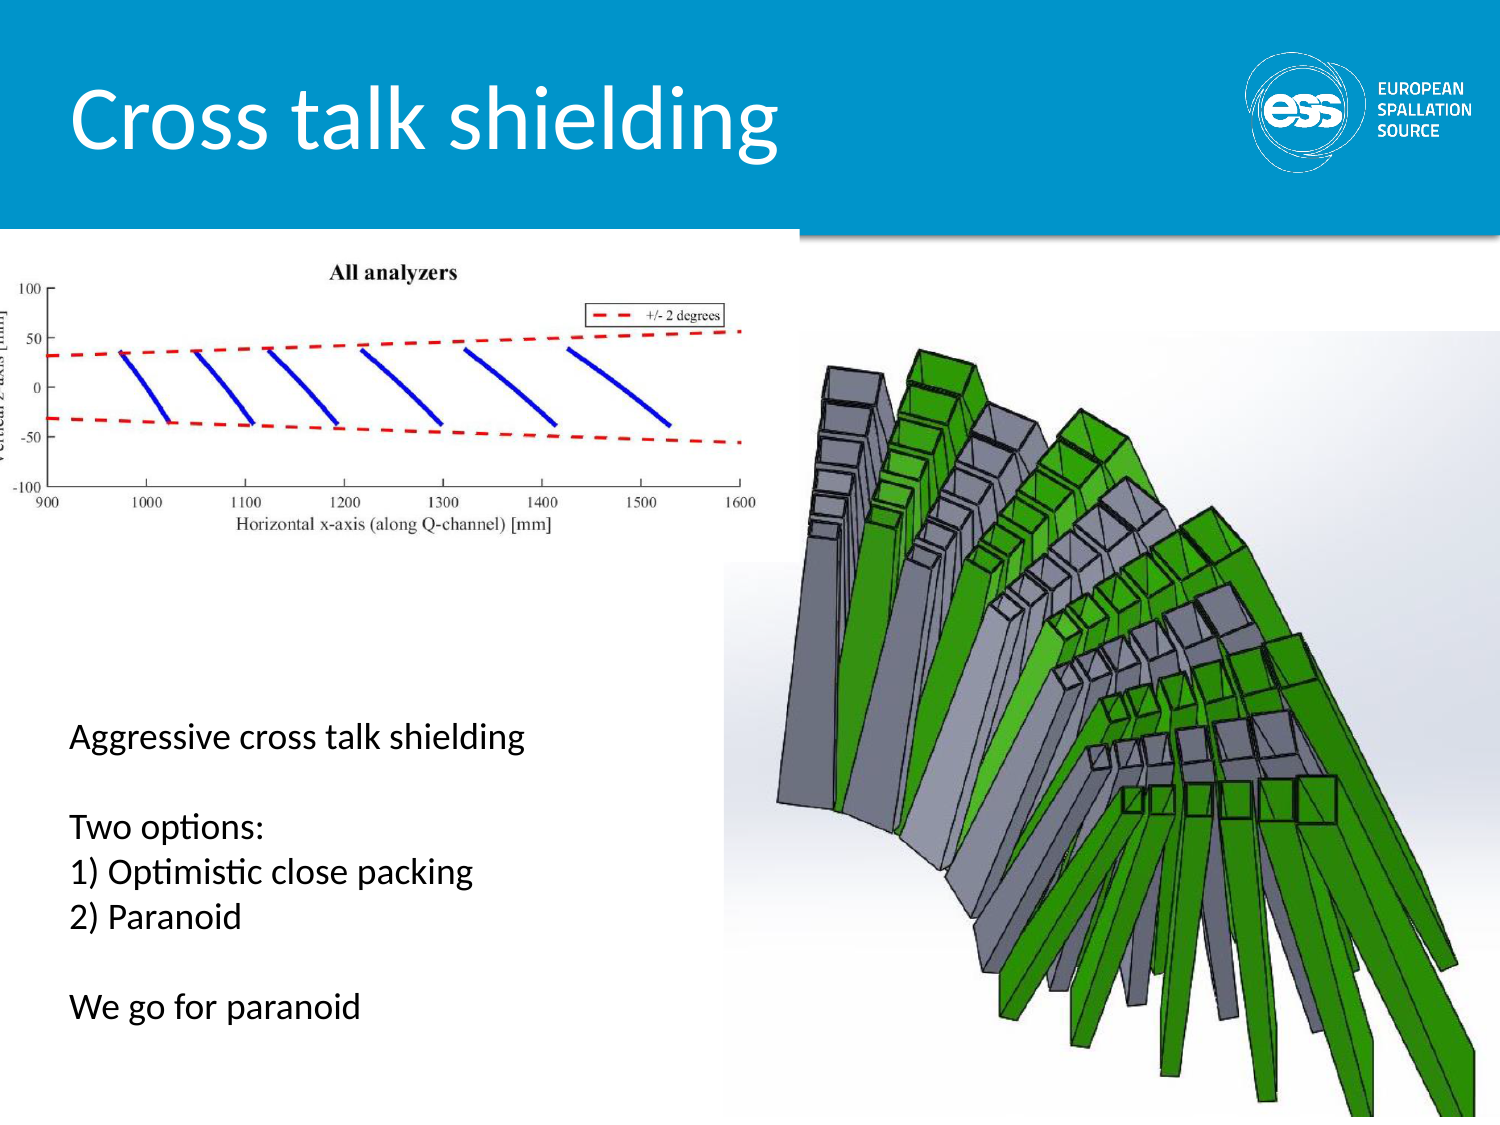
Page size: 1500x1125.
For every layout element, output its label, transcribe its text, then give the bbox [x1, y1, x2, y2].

picture [1379, 83, 1385, 94]
picture [1454, 83, 1458, 94]
text_box Aggressive cross talk shielding Two options: 1) Optimistic close packing 2) Paranoid We go for paranoid [54, 704, 541, 1035]
picture [1432, 125, 1438, 136]
picture [1389, 104, 1393, 115]
picture [1443, 86, 1450, 93]
picture [1436, 104, 1444, 115]
picture [1398, 109, 1406, 115]
picture [0, 230, 1500, 1125]
picture [1423, 83, 1430, 94]
picture [1264, 94, 1342, 127]
picture [1409, 104, 1415, 115]
picture [1400, 83, 1407, 94]
picture [1418, 104, 1423, 115]
picture [1422, 125, 1428, 134]
text_box Cross talk shielding [55, 50, 796, 176]
